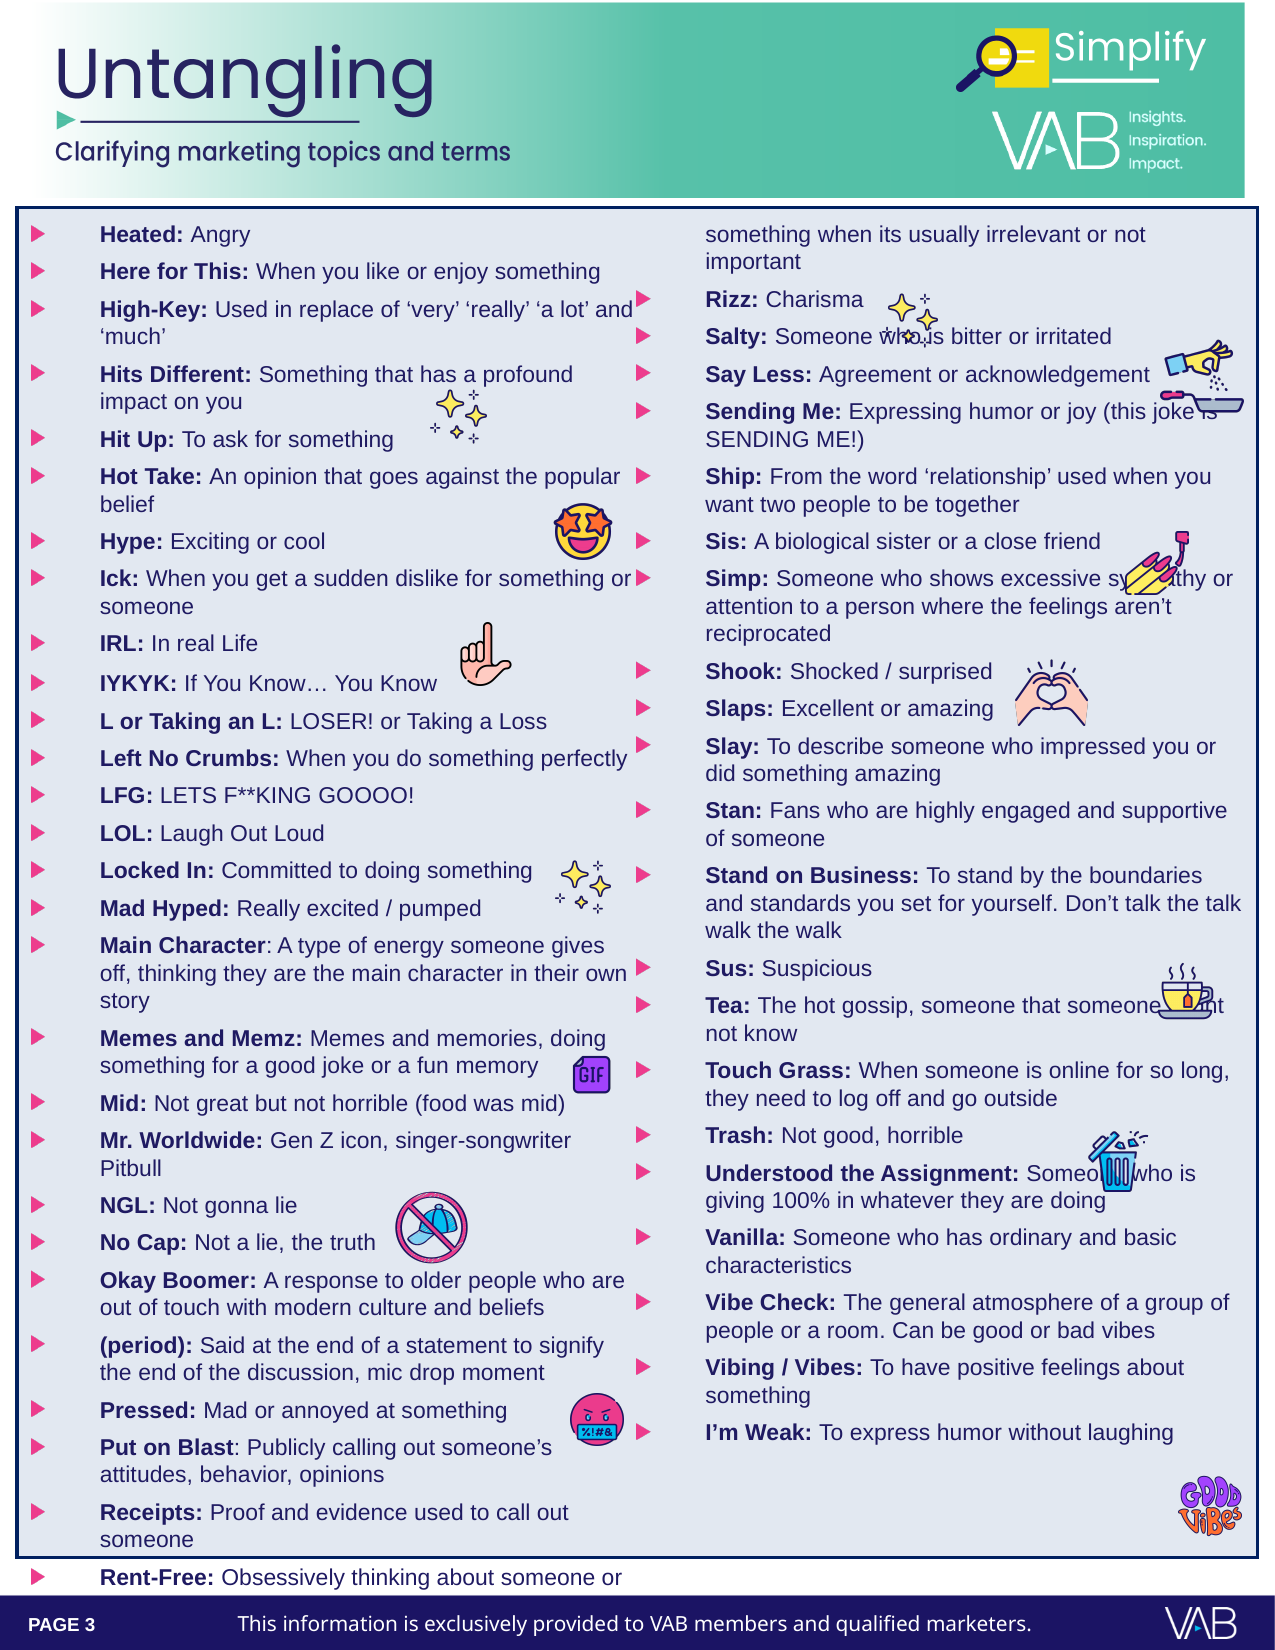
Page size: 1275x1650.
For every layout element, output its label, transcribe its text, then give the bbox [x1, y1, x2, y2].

picture [636, 1163, 651, 1180]
picture [31, 364, 45, 381]
picture [636, 958, 651, 976]
picture [31, 1503, 45, 1520]
picture [31, 1093, 45, 1110]
picture [31, 1131, 45, 1148]
picture [636, 1061, 651, 1078]
picture [881, 292, 938, 349]
picture [563, 1047, 617, 1101]
picture [31, 429, 45, 446]
picture [636, 532, 651, 549]
picture [31, 467, 45, 484]
picture [636, 569, 651, 586]
picture [454, 621, 519, 687]
picture [31, 569, 45, 586]
picture [1154, 960, 1215, 1022]
picture [31, 899, 45, 916]
picture [430, 388, 487, 445]
picture [636, 364, 651, 381]
picture [636, 290, 651, 307]
picture [31, 861, 45, 878]
picture [31, 532, 45, 549]
picture [1015, 653, 1089, 727]
picture [636, 996, 651, 1013]
picture [554, 858, 612, 915]
picture [31, 786, 45, 803]
picture [0, 1592, 1275, 1650]
picture [1177, 1473, 1243, 1539]
picture [550, 499, 616, 564]
picture [31, 225, 45, 242]
picture [636, 1423, 651, 1440]
picture [636, 327, 651, 344]
picture [31, 300, 45, 317]
picture [31, 936, 45, 953]
picture [31, 1568, 45, 1585]
picture [395, 1191, 469, 1265]
text_box [15, 206, 1259, 1559]
picture [31, 711, 45, 728]
picture [31, 1400, 45, 1417]
text_box Heated: Angry Here for This: When you like or enjoy something High-Key: Used in replace of ‘very’ ‘really’ ‘a lot’ and ‘much’ Hits Different: Something that has a profound impact on you Hit Up: To ask for something Hot Take: An opinion that goes against the popular belief Hype: Exciting or cool Ick: When you get a sudden dislike for something or someone IRL: In real Life IYKYK: If You Know… You Know L or Taking an L: LOSER! or Taking a Loss Left No Crumbs: When you do something perfectly LFG: LETS F**KING GOOOO! LOL: Laugh Out Loud Locked In: Committed to doing something Mad Hyped: Really excited / pumped Main Character: A type of energy someone gives off, thinking they are the main character in their own story Memes and Memz: Memes and memories, doing something for a good joke or a fun memory Mid: Not great but not horrible (food was mid) Mr. Worldwide: Gen Z icon, singer-songwriter Pitbull NGL: Not gonna lie No Cap: Not a lie, the truth Okay Boomer: A response to older people who are out of touch with modern culture and beliefs (period): Said at the end of a statement to signify the end of the discussion, mic drop moment Pressed: Mad or annoyed at something Put on Blast: Publicly calling out someone’s attitudes, behavior, opinions Receipts: Proof and evidence used to call out someone Rent-Free: Obsessively thinking about someone or something when its usually irrelevant or not important Rizz: Charisma Salty: Someone who is bitter or irritated Say Less: Agreement or acknowledgement Sending Me: Expressing humor or joy (this joke is SENDING ME!) Ship: From the word ‘relationship’ used when you want two people to be together Sis: A biological sister or a close friend Simp: Someone who shows excessive sympathy or attention to a person where the feelings aren’t reciprocated Shook: Shocked / surprised Slaps: Excellent or amazing Slay: To describe someone who impressed you or did something amazing Stan: Fans who are highly engaged and supportive of someone Stand on Business: To stand by the boundaries and standards you set for yourself. Don’t talk the talk walk the walk Sus: Suspicious Tea: The hot gossip, someone that someone might not know Touch Grass: When someone is online for so long, they need to log off and go outside Trash: Not good, horrible Understood the Assignment: Someone who is giving 100% in whatever they are doing Vanilla: Someone who has ordinary and basic characteristics Vibe Check: The general atmosphere of a group of people or a room. Can be good or bad vibes Vibing / Vibes: To have positive feelings about something I’m Weak: To express humor without laughing [16, 212, 1258, 1592]
picture [636, 1228, 651, 1245]
picture [636, 699, 651, 716]
picture [31, 1335, 45, 1352]
picture [31, 1196, 45, 1213]
picture [636, 661, 651, 679]
picture [31, 262, 45, 279]
picture [31, 634, 45, 651]
picture [636, 1358, 651, 1375]
picture [31, 824, 45, 841]
picture [31, 1438, 45, 1455]
picture [636, 402, 651, 419]
picture [636, 467, 651, 484]
picture [31, 1233, 45, 1250]
picture [636, 801, 651, 818]
picture [31, 1028, 45, 1045]
picture [636, 866, 651, 883]
picture [31, 674, 45, 691]
picture [1085, 1129, 1150, 1194]
picture [29, 2, 1246, 198]
picture [31, 1270, 45, 1288]
picture [1124, 531, 1190, 596]
picture [636, 736, 651, 753]
picture [636, 1126, 651, 1143]
picture [570, 1392, 624, 1447]
picture [1160, 333, 1245, 418]
picture [636, 1293, 651, 1310]
picture [31, 749, 45, 766]
